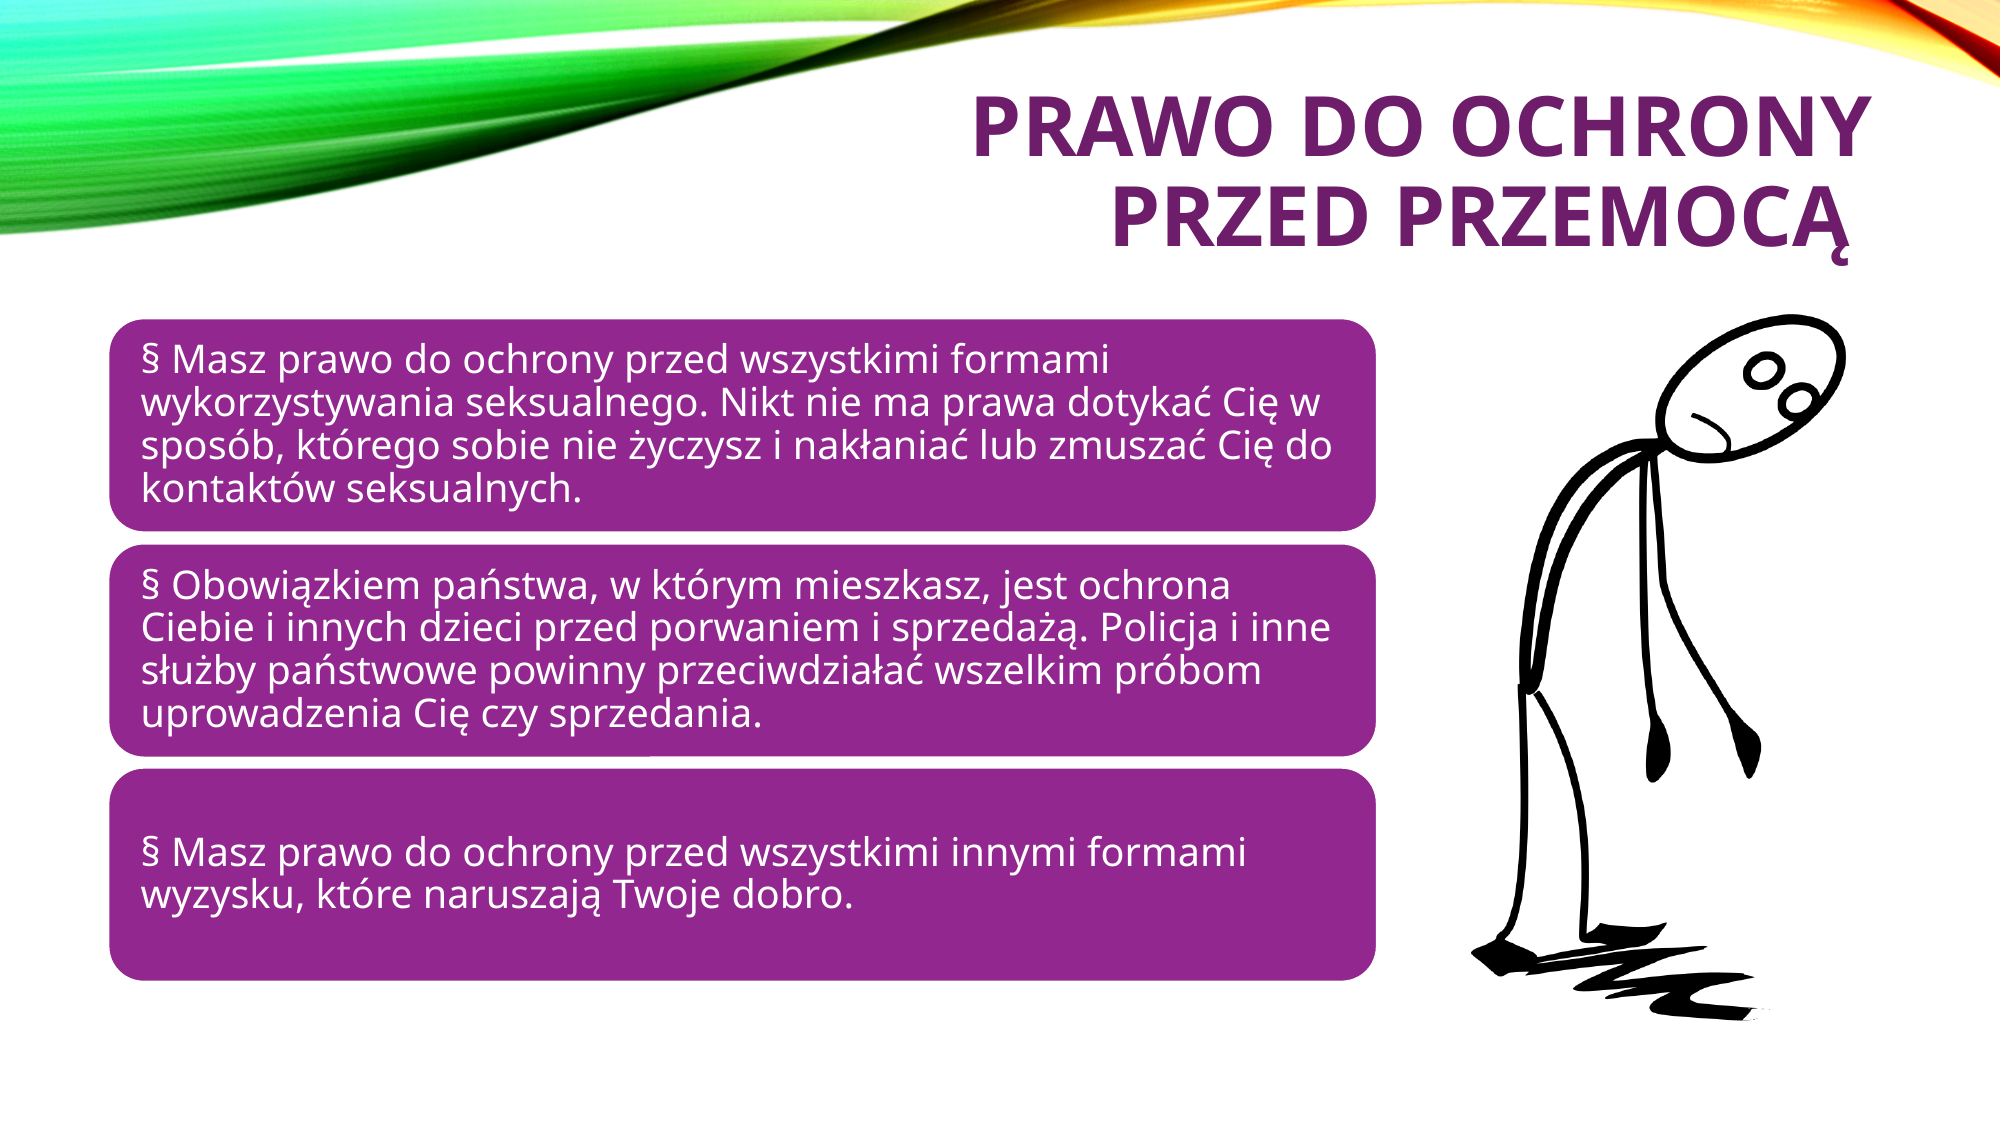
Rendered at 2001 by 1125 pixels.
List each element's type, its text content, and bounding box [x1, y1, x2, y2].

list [107, 314, 1378, 987]
picture [1470, 314, 1847, 1021]
picture [0, 0, 2000, 237]
title PRAWO DO OCHRONY PRZED PRZEMOCĄ [474, 68, 1888, 281]
